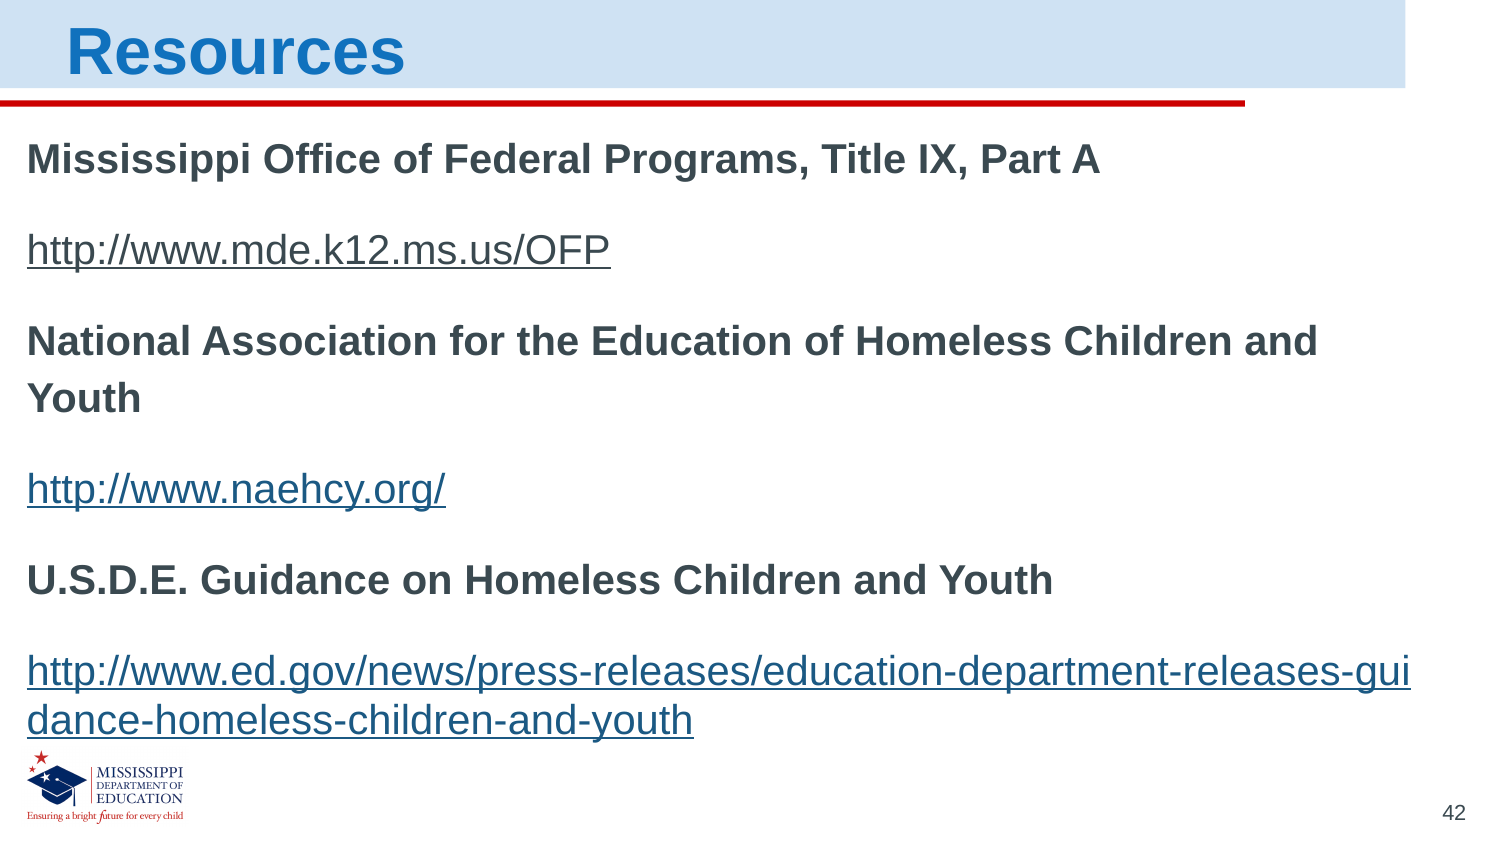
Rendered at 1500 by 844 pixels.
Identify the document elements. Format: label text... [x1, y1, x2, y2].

list Mississippi Office of Federal Programs, Title IX, Part A http://www.mde.k12.ms.us/OFP National Association for the Education of Homeless Children and Youth http://www.naehcy.org/ U.S.D.E. Guidance on Homeless Children and Youth http://www.ed.gov/news/press-releases/education-department-releases-guidance-homeless-children-and-youth [11, 109, 1429, 745]
slide_number 42 [1391, 801, 1482, 841]
picture [21, 746, 189, 827]
list Resources [51, 5, 1406, 80]
